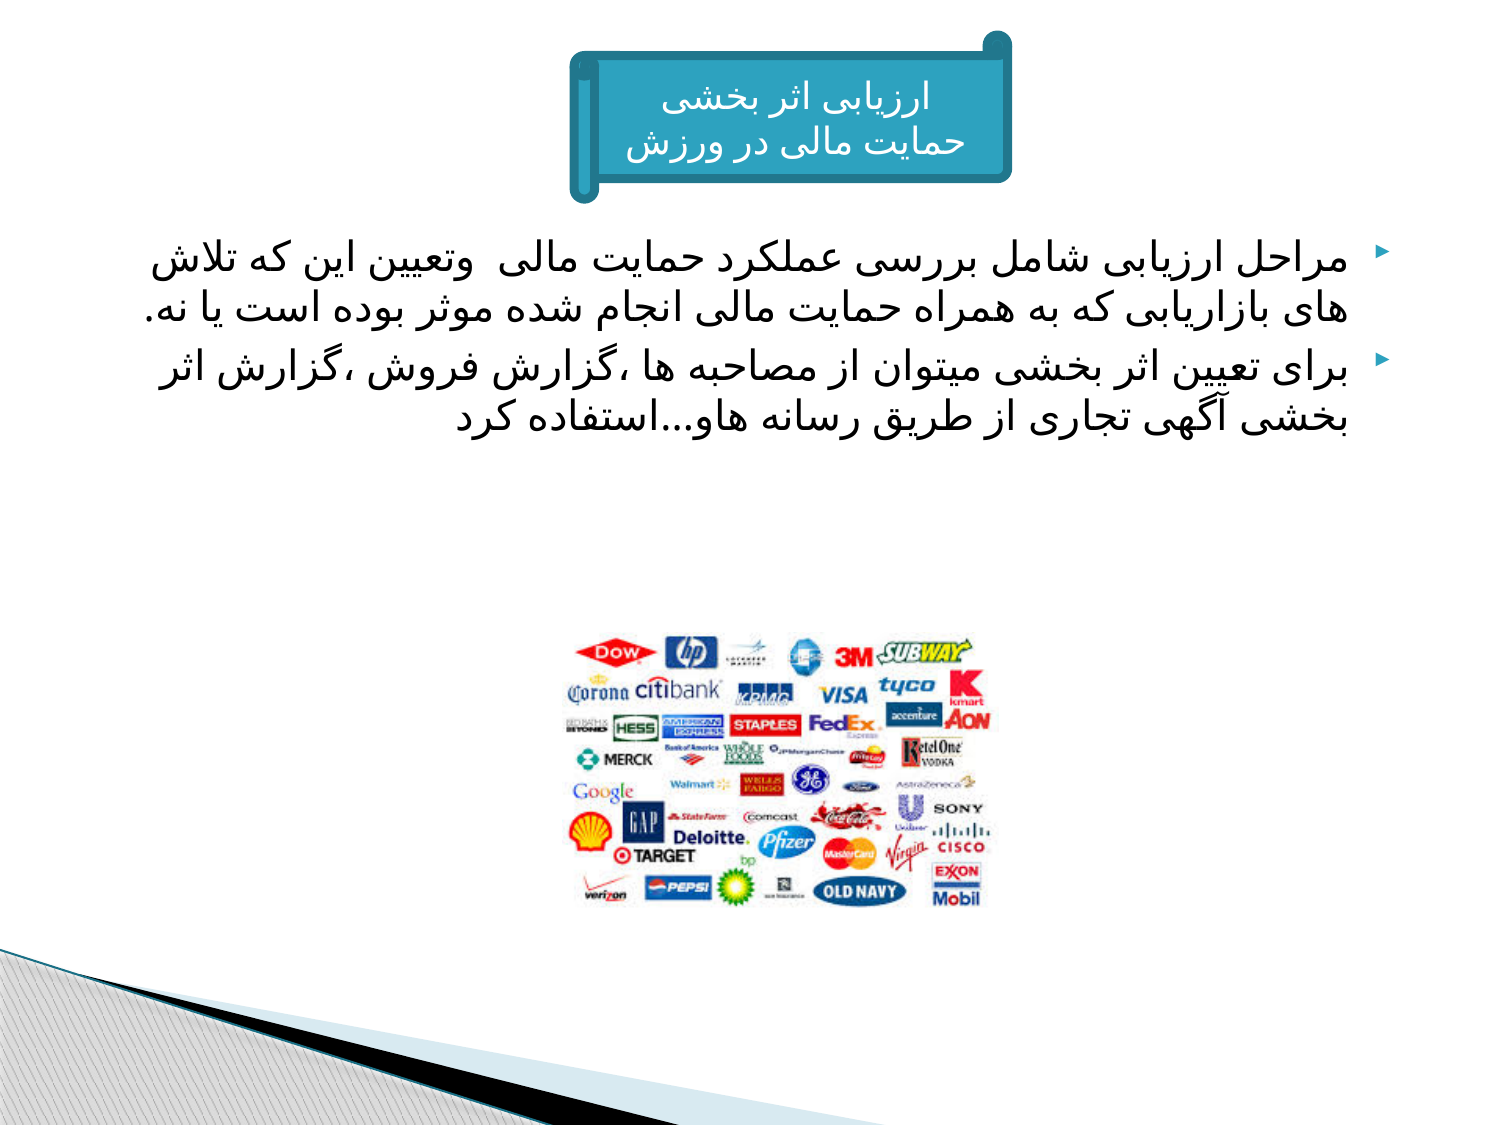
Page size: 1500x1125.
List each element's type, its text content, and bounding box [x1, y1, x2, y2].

picture [562, 632, 999, 915]
list مراحل ارزیابی شامل بررسی عملکرد حمایت مالی وتعیین این که تلاش های بازاریابی که به همراه حمایت مالی انجام شده موثر بوده است یا نه. برای تعیین اثر بخشی میتوان از مصاحبه ها ،گزارش فروش ،گزارش اثر بخشی آگهی تجاری از طریق رسانه هاو...استفاده کرد [75, 222, 1425, 1005]
text_box ارزیابی اثر بخشی حمایت مالی در ورزش [569, 30, 1013, 204]
